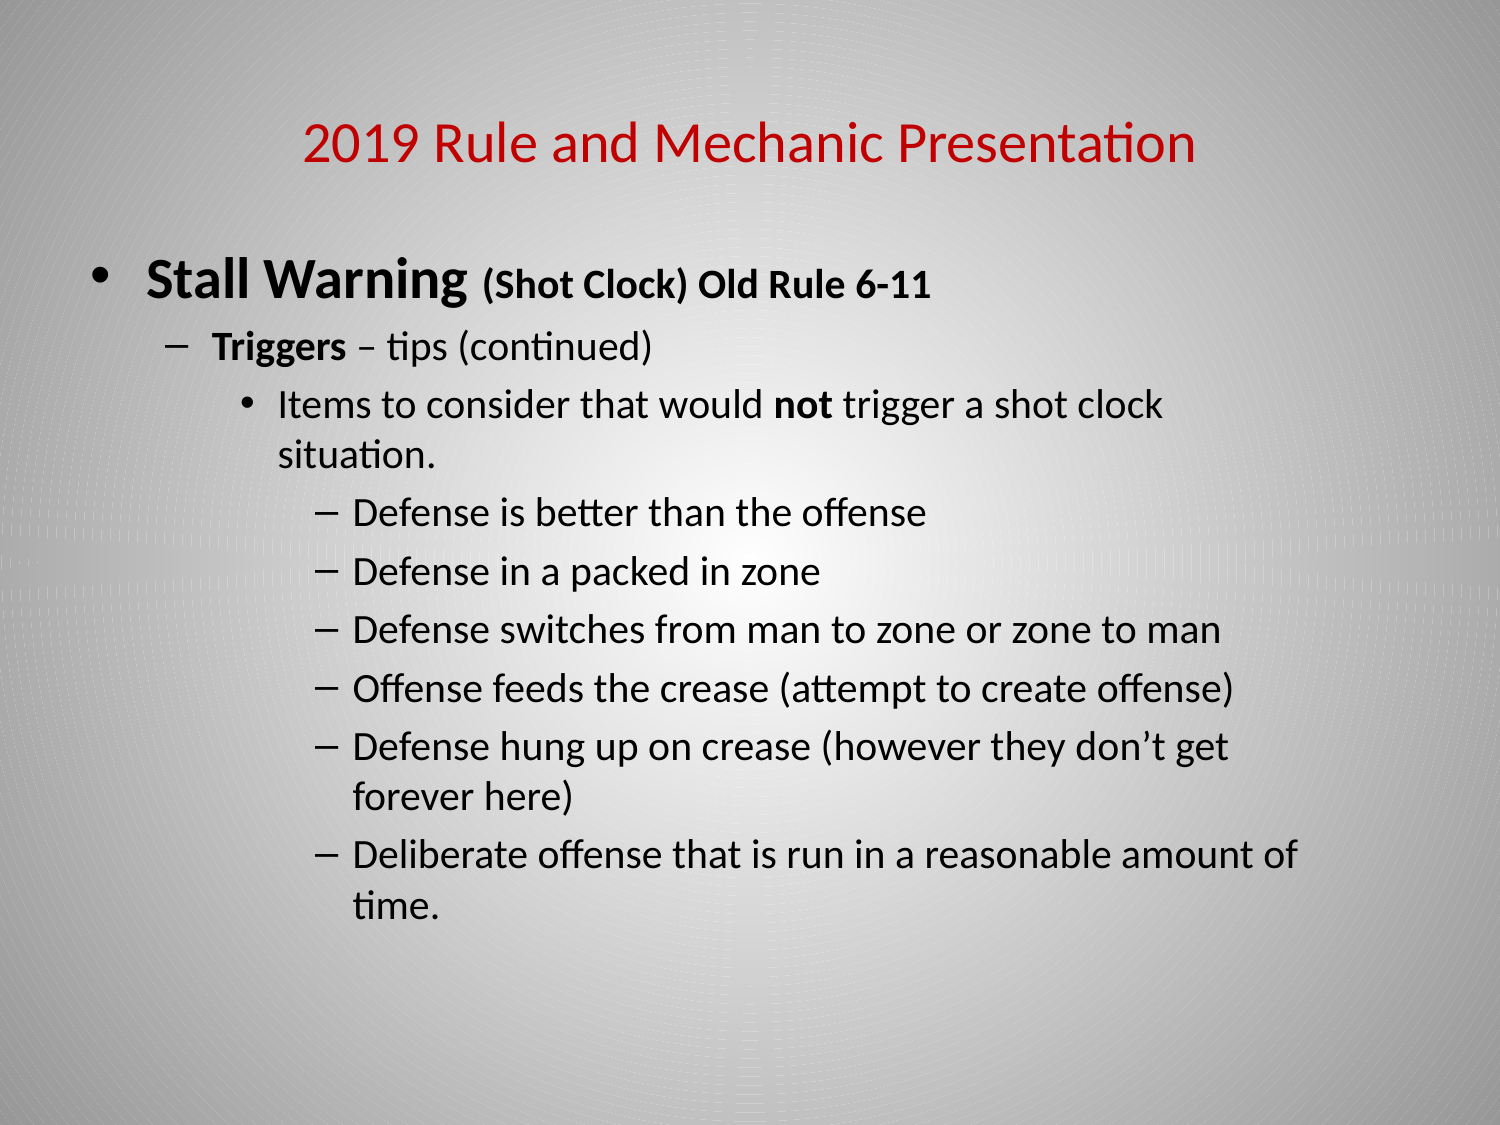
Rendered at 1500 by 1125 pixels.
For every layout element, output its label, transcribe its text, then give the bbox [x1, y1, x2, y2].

title 2019 Rule and Mechanic Presentation [75, 45, 1425, 233]
list Stall Warning (Shot Clock) Old Rule 6-11 Triggers – tips (continued) Items to consider that would not trigger a shot clock situation. Defense is better than the offense Defense in a packed in zone Defense switches from man to zone or zone to man Offense feeds the crease (attempt to create offense) Defense hung up on crease (however they don’t get forever here) Deliberate offense that is run in a reasonable amount of time. [75, 232, 1325, 1050]
